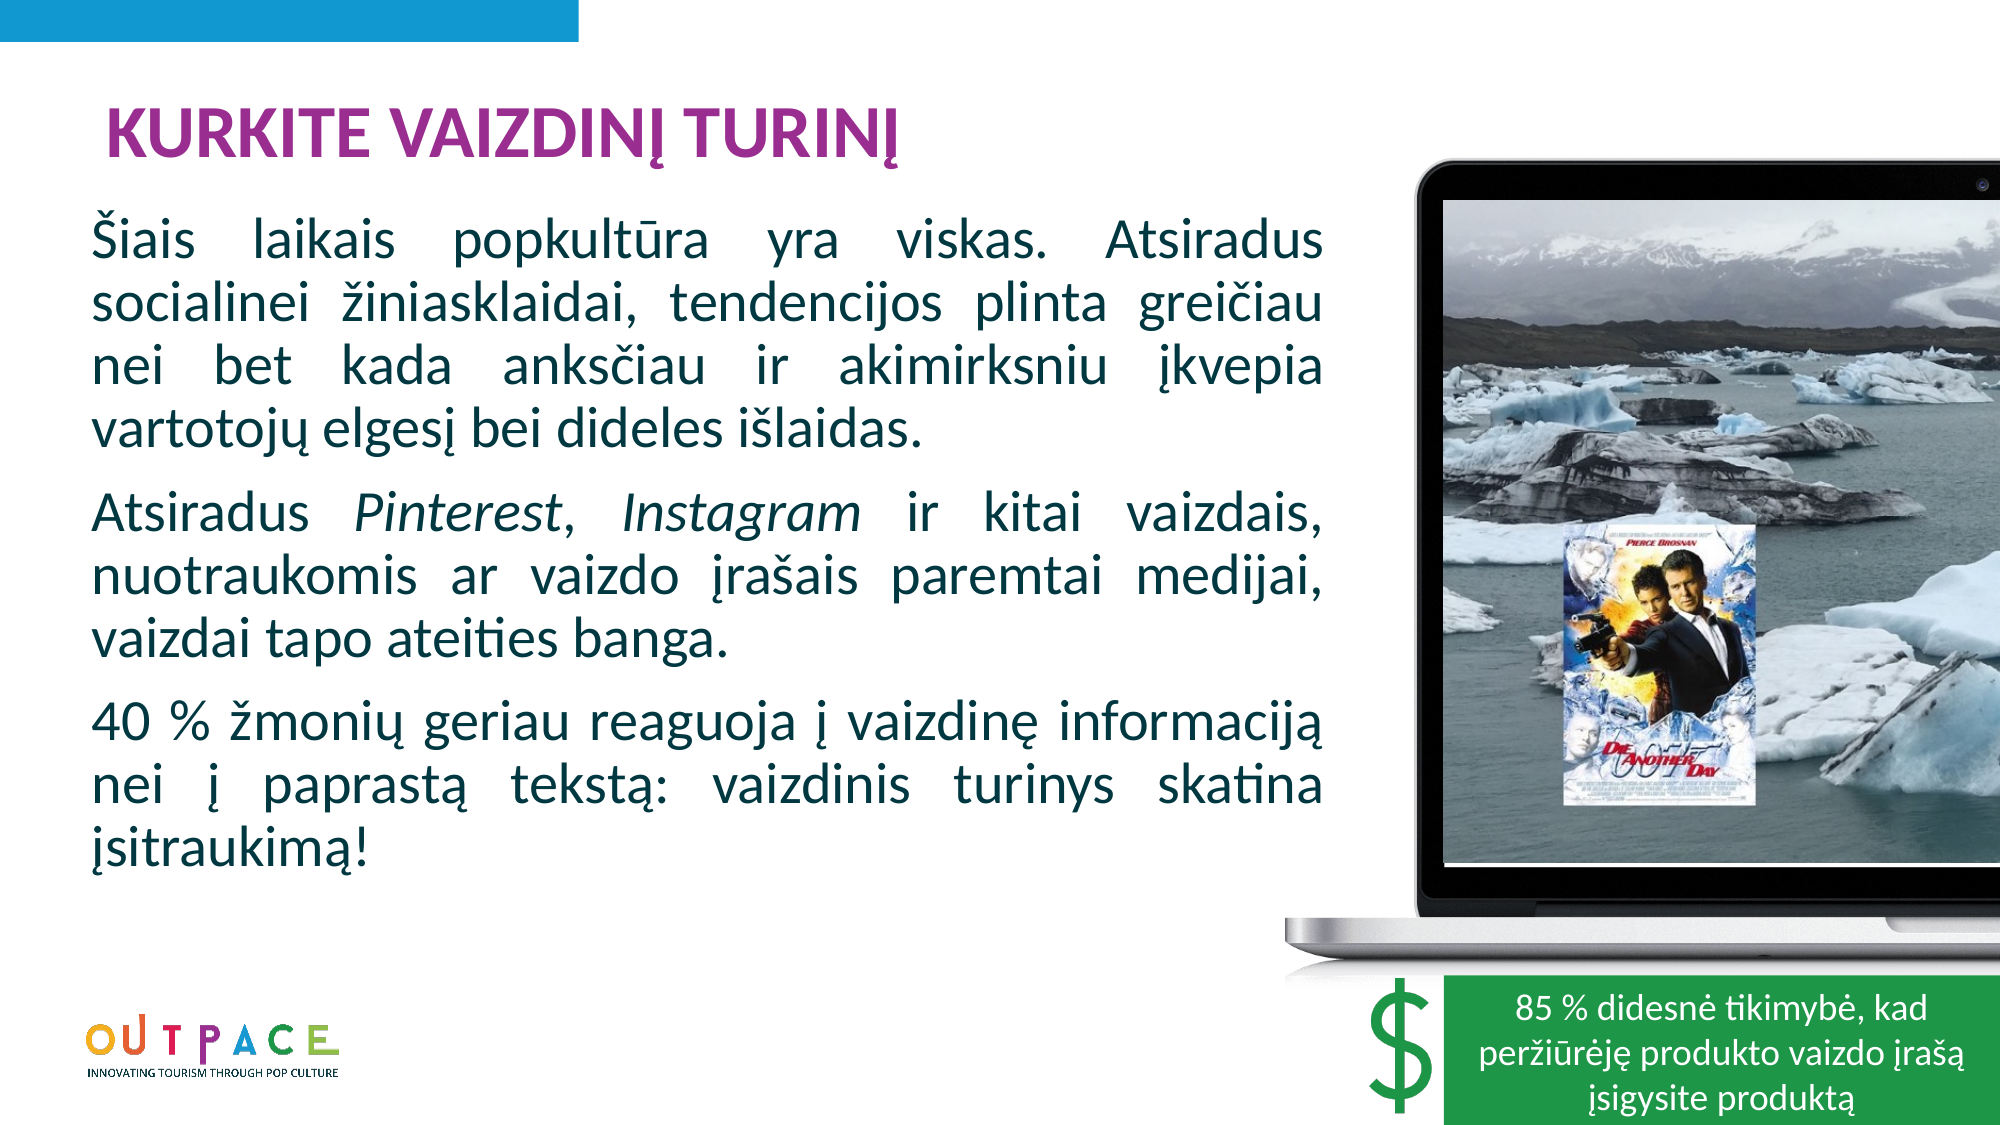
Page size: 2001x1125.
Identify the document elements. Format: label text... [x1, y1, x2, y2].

list Šiais laikais popkultūra yra viskas. Atsiradus socialinei žiniasklaidai, tendencijos plinta greičiau nei bet kada anksčiau ir akimirksniu įkvepia vartotojų elgesį bei dideles išlaidas. Atsiradus Pinterest, Instagram ir kitai vaizdais, nuotraukomis ar vaizdo įrašais paremtai medijai, vaizdai tapo ateities banga. 40 % žmonių geriau reaguoja į vaizdinę informaciją nei į paprastą tekstą: vaizdinis turinys skatina įsitraukimą! [76, 200, 1340, 1017]
picture [1218, 121, 2000, 1121]
picture [86, 1017, 339, 1077]
text_box 85 % didesnė tikimybė, kad peržiūrėję produkto vaizdo įrašą įsigysite produktą [1443, 975, 2000, 1125]
list KURKITE VAIZDINĮ TURINĮ [91, 85, 1475, 231]
